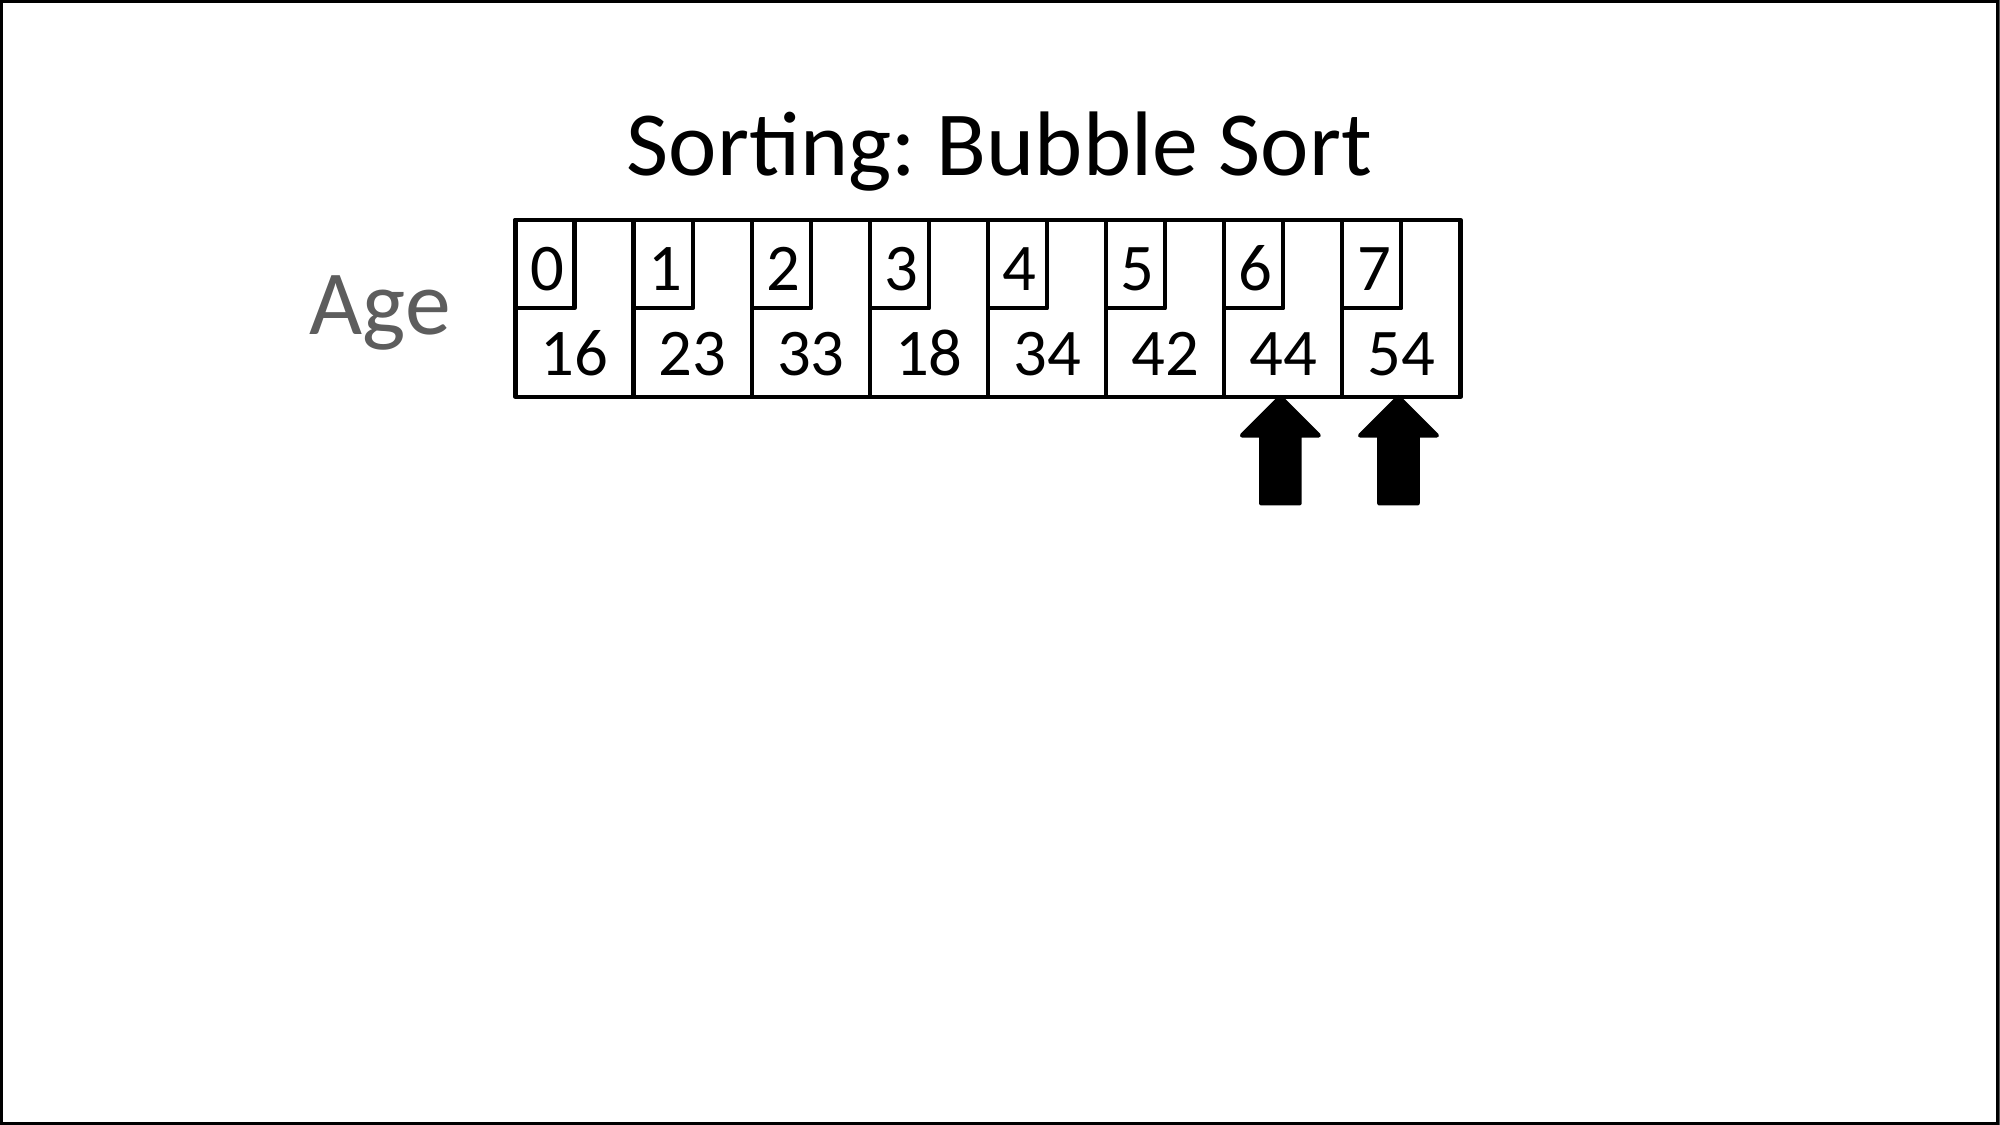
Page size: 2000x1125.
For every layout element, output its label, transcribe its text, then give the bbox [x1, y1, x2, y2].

text_box 1 [632, 218, 695, 310]
text_box 44 [1222, 218, 1340, 399]
text_box 3 [868, 218, 931, 310]
text_box 7 [1340, 218, 1403, 310]
title Sorting: Bubble Sort [99, 45, 1900, 233]
text_box 5 [1104, 218, 1167, 310]
text_box 0 [513, 218, 577, 310]
text_box 4 [986, 218, 1049, 310]
text_box [1358, 394, 1439, 506]
text_box [1240, 394, 1321, 506]
text_box 2 [750, 218, 813, 310]
text_box 54 [1340, 218, 1463, 399]
text_box Age [294, 235, 467, 361]
text_box 6 [1222, 218, 1285, 310]
text_box 42 [1104, 218, 1222, 399]
text_box 33 [750, 218, 868, 399]
text_box 16 [513, 218, 632, 399]
text_box 18 [868, 218, 986, 399]
text_box 34 [986, 218, 1104, 399]
text_box 23 [632, 218, 750, 399]
